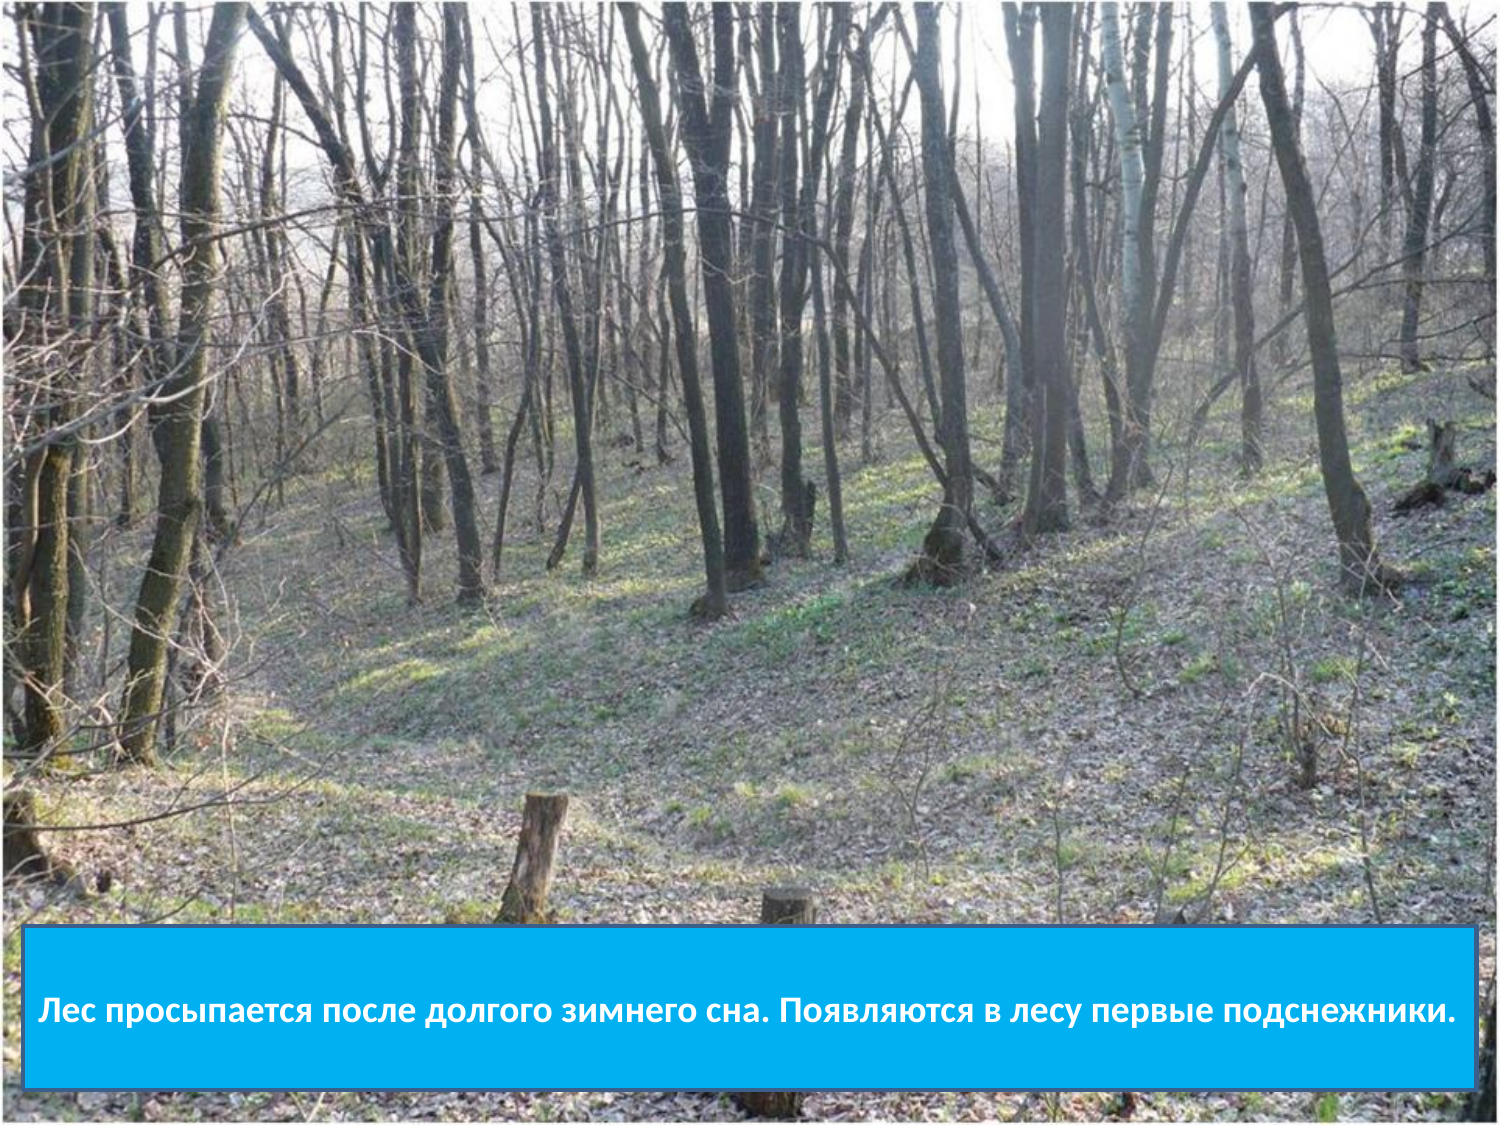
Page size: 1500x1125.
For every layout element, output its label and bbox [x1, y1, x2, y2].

list [0, 0, 1500, 1125]
